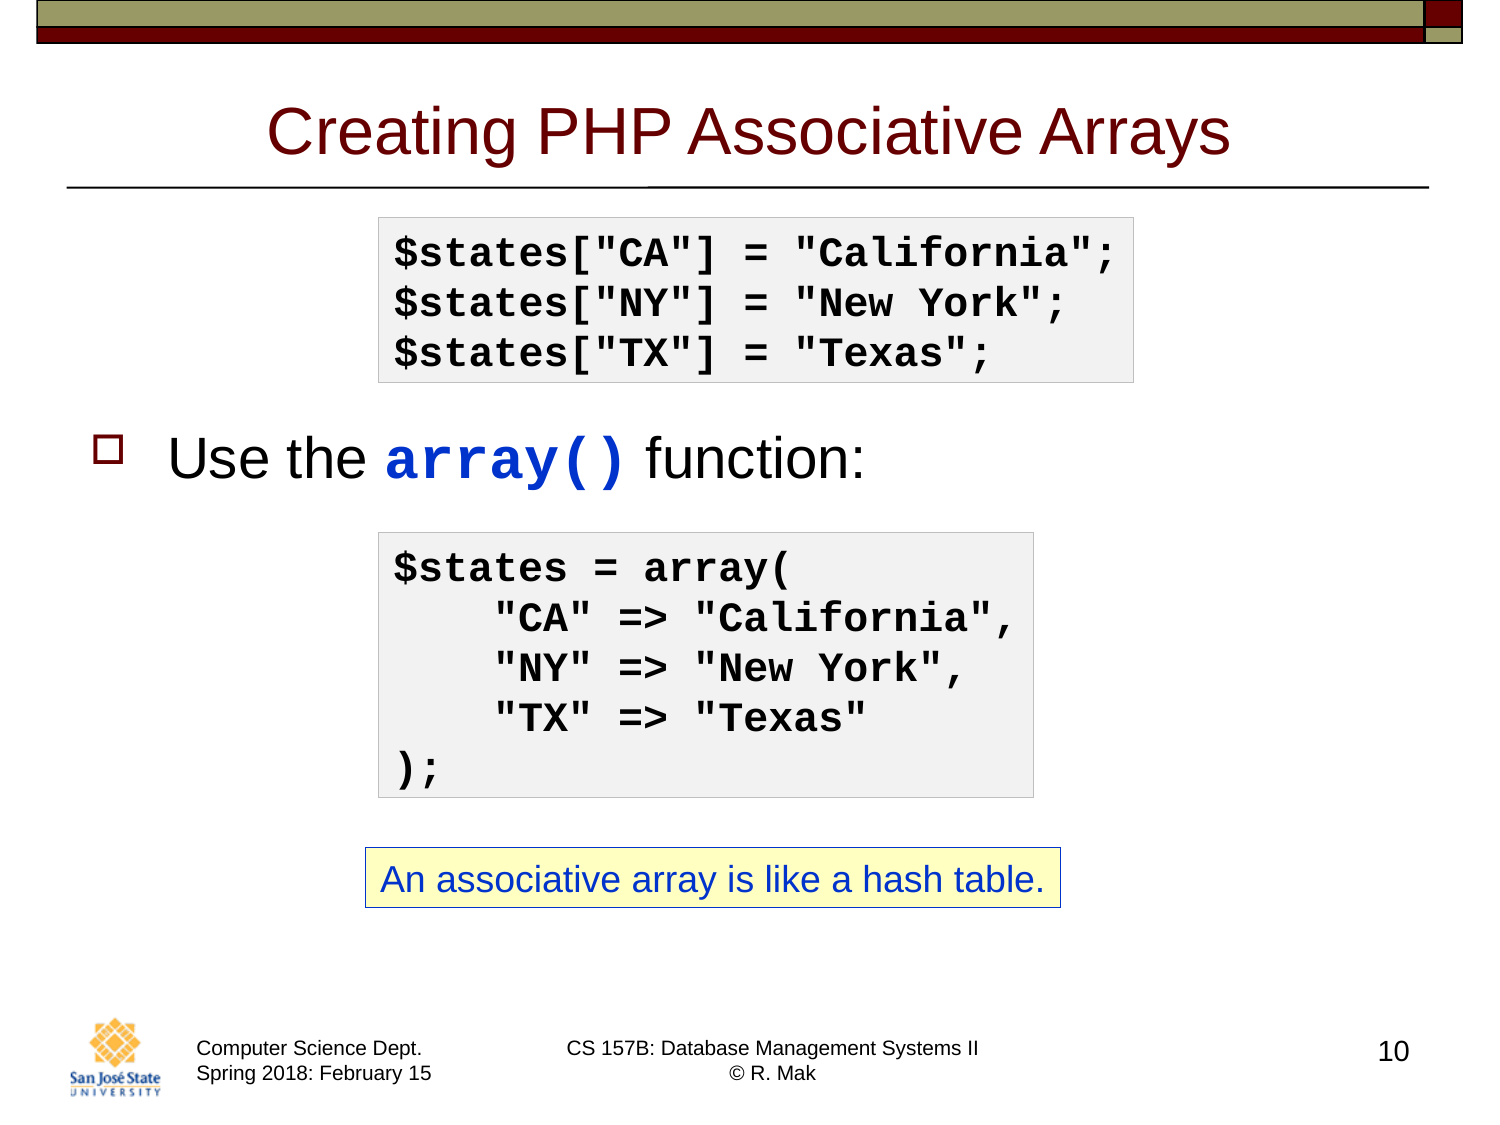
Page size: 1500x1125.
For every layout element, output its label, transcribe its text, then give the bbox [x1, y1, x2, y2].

list Use the array() function: [75, 412, 1425, 518]
text_box $states["CA"] = "California"; $states["NY"] = "New York"; $states["TX"] = "Texas"; [378, 217, 1134, 383]
picture [60, 1012, 166, 1112]
title Creating PHP Associative Arrays [75, 67, 1425, 175]
slide_number 10 [1305, 1025, 1425, 1100]
text_box An associative array is like a hash table. [365, 847, 1061, 908]
text_box $states = array( "CA" => "California", "NY" => "New York", "TX" => "Texas" ); [378, 532, 1034, 798]
